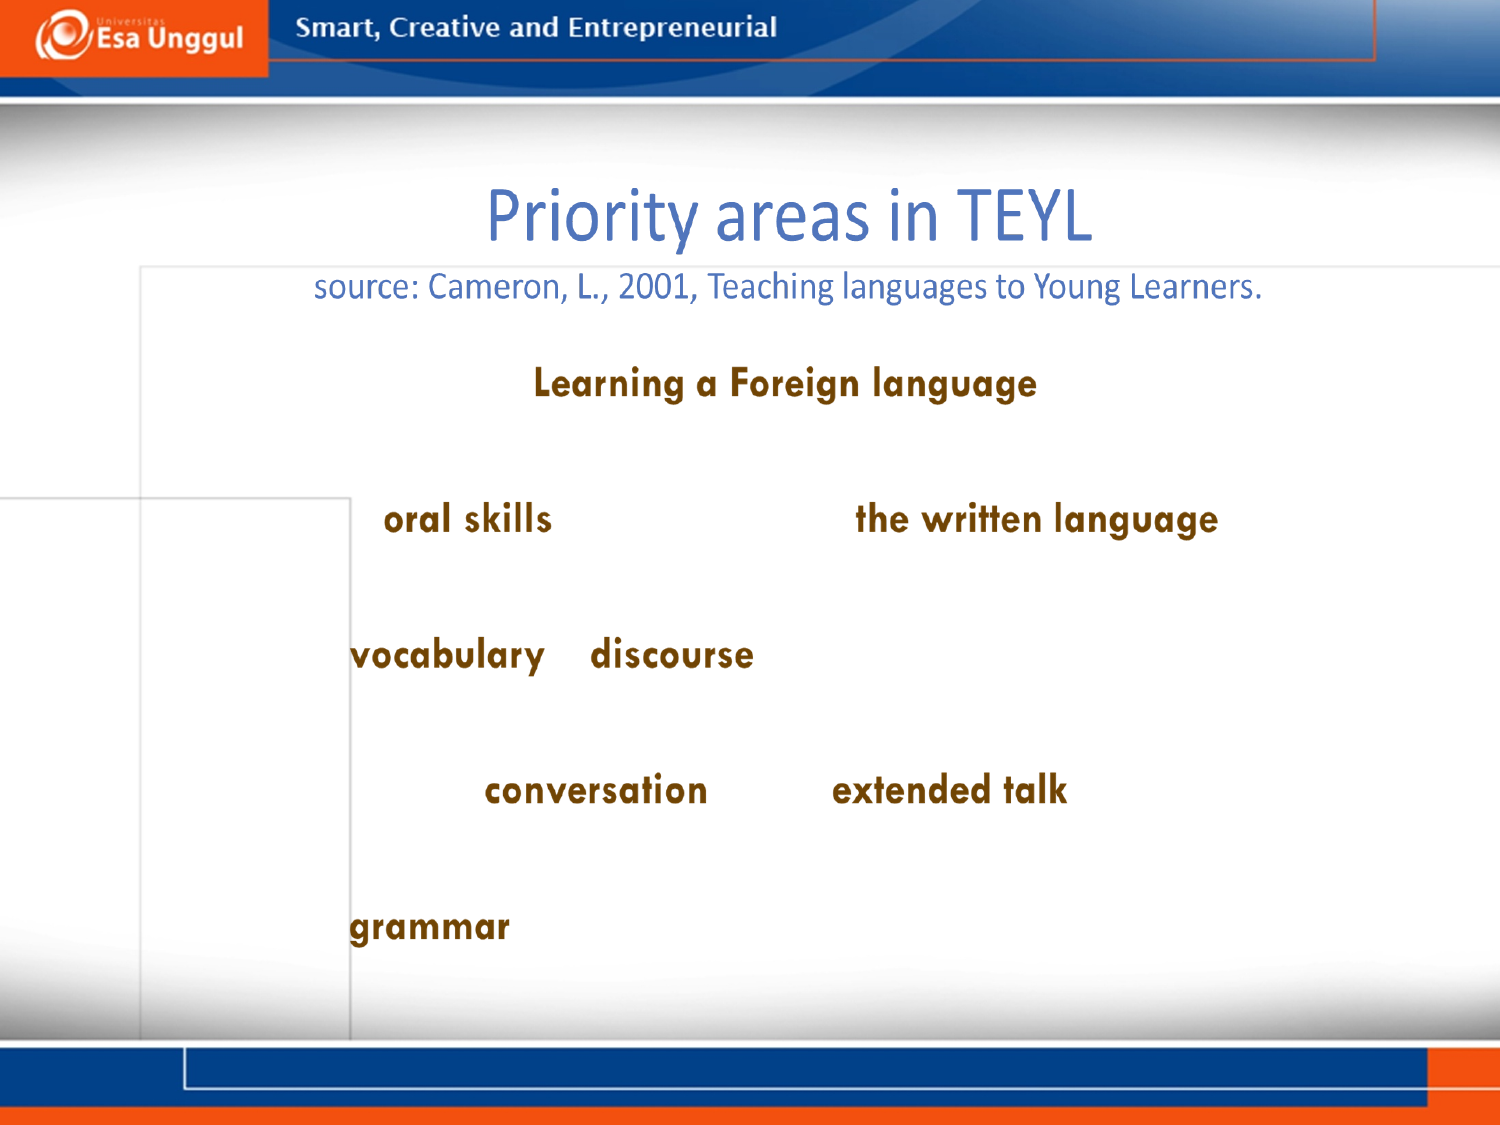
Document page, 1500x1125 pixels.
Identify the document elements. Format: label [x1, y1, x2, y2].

list [262, 140, 1315, 984]
picture [0, 0, 1500, 1125]
